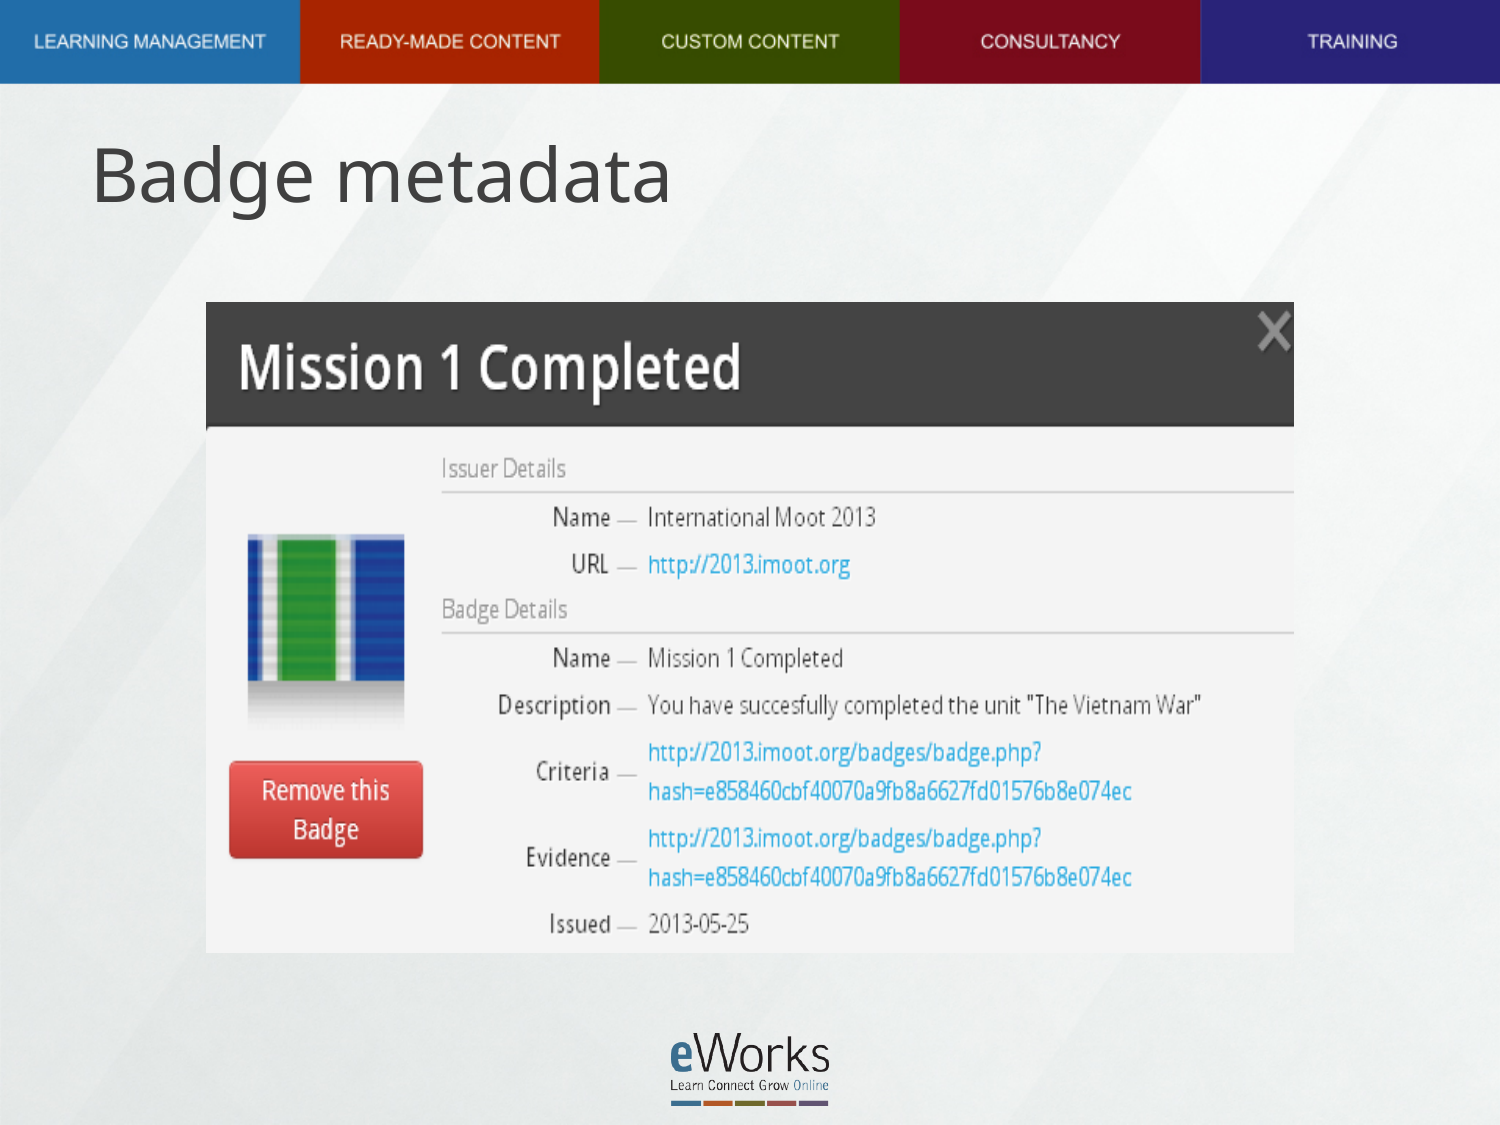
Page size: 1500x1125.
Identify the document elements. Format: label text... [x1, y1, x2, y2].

picture [0, 0, 1500, 1125]
title Badge metadata [75, 101, 1425, 244]
